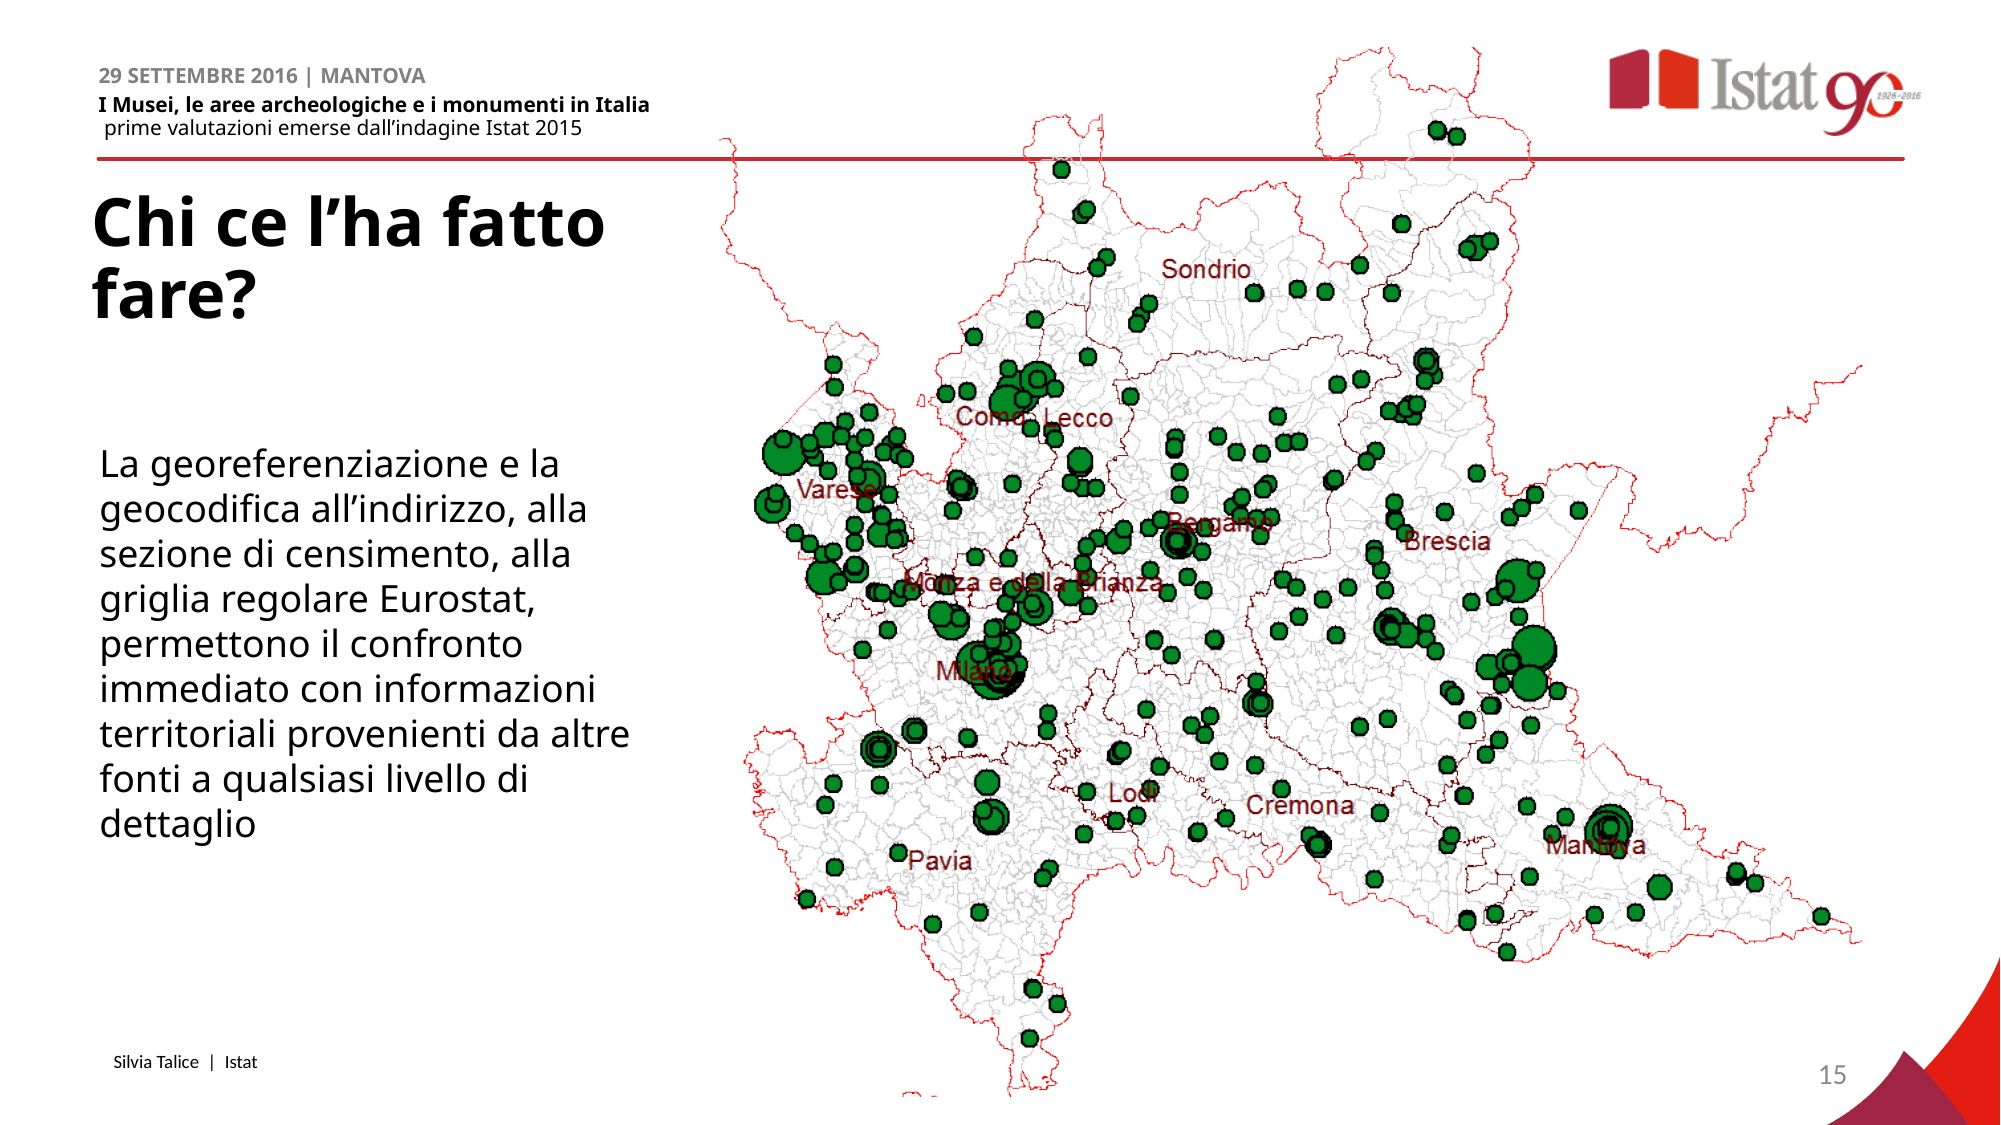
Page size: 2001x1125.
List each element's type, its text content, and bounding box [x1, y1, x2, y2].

picture [719, 29, 2000, 1125]
slide_number 15 [1412, 1097, 1863, 1103]
footer Silvia Talice | Istat [98, 1042, 1338, 1103]
title Chi ce l’ha fatto fare? [76, 262, 719, 340]
text_box La georeferenziazione e la geocodifica all’indirizzo, alla sezione di censimento, alla griglia regolare Eurostat, permettono il confronto immediato con informazioni territoriali provenienti da altre fonti a qualsiasi livello di dettaglio [98, 432, 635, 853]
